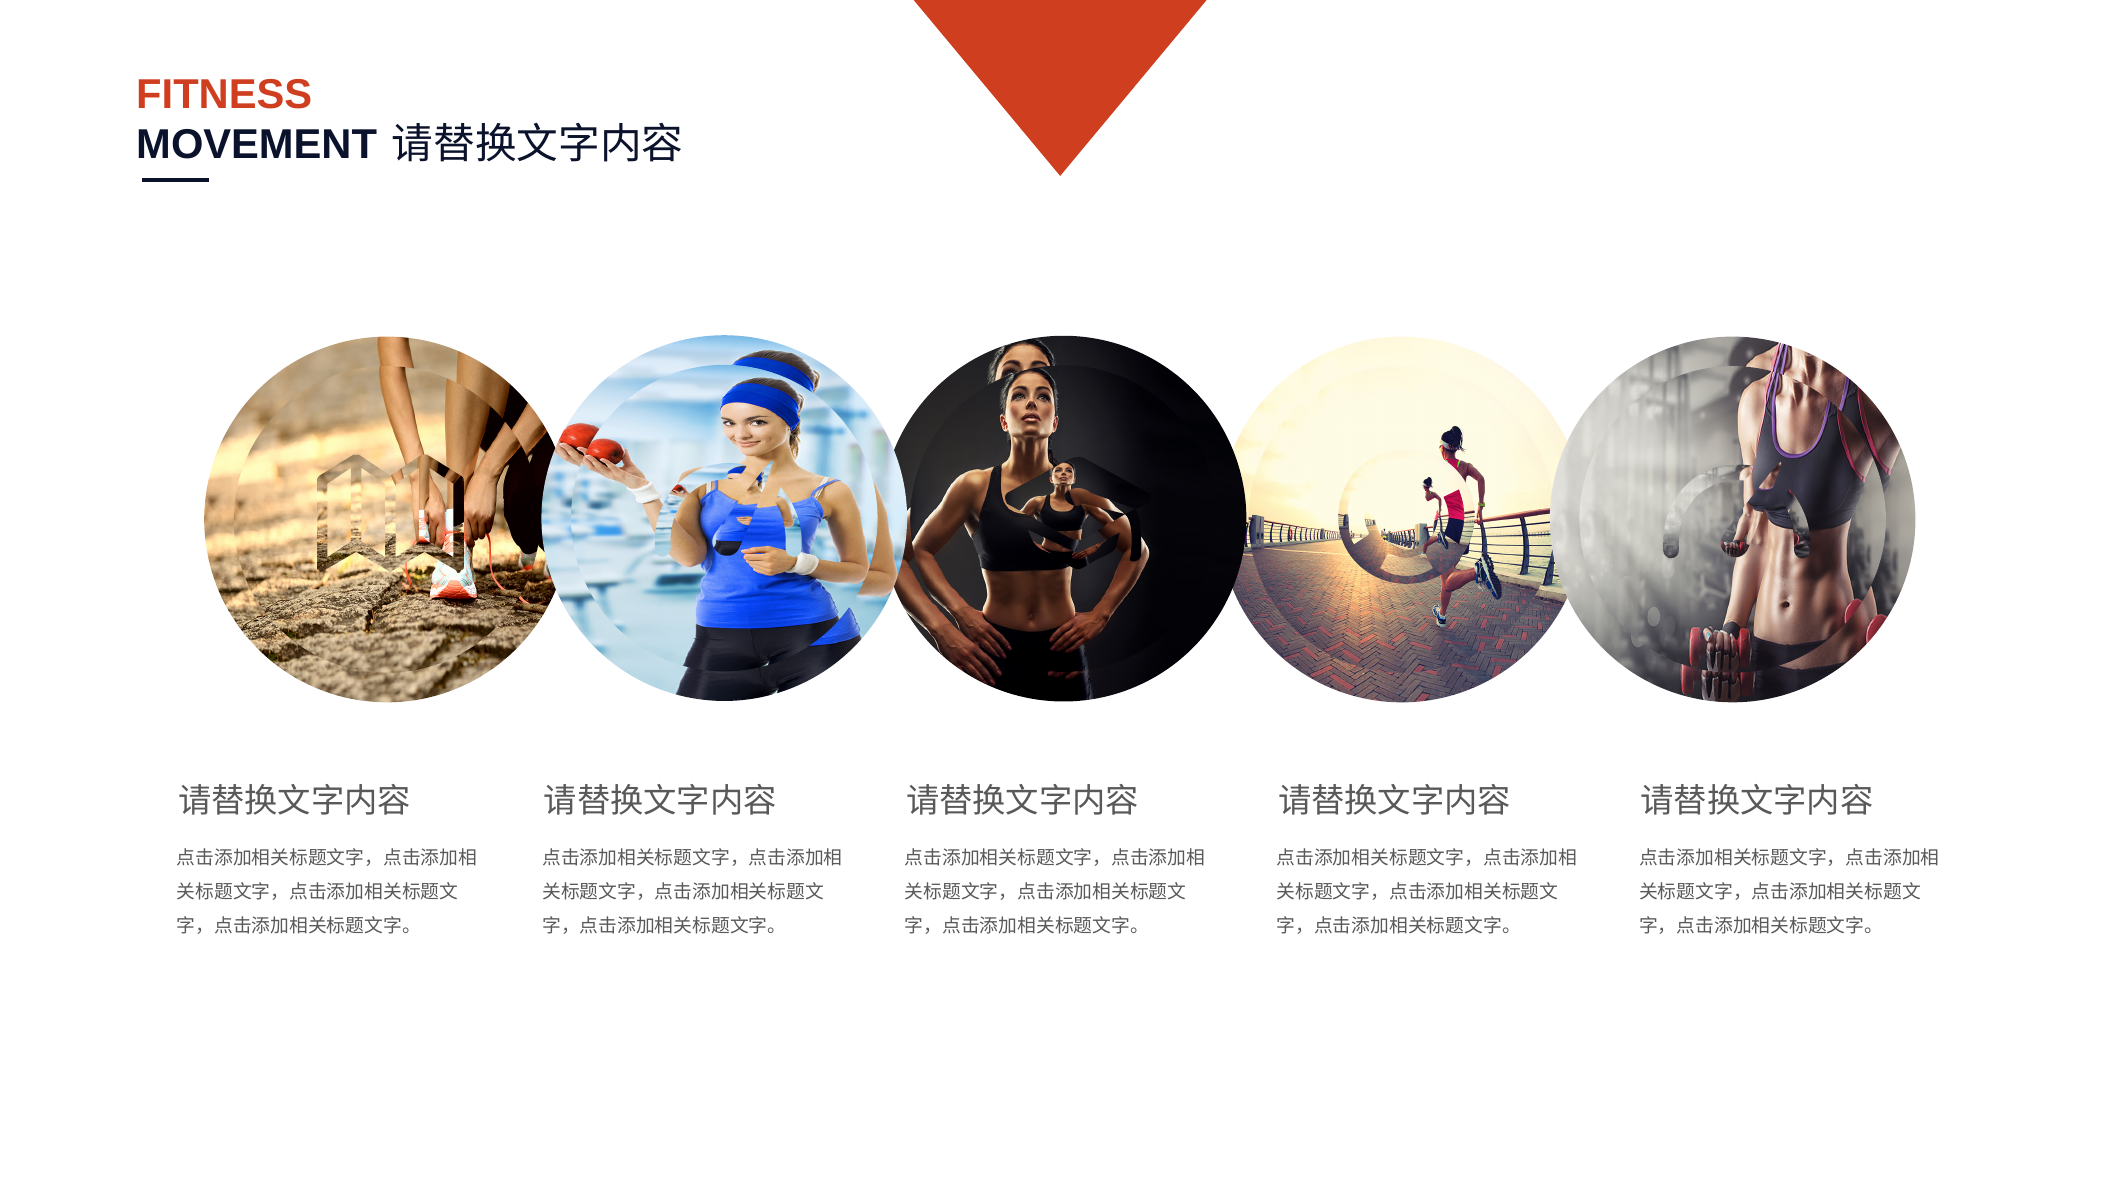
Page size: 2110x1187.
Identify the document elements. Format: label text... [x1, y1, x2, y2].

text_box 请替换文字内容 [375, 109, 700, 176]
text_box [880, 335, 1247, 702]
text_box [912, 0, 1208, 178]
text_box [1218, 336, 1549, 703]
text_box 点击添加相关标题文字，点击添加相关标题文字，点击添加相关标题文字，点击添加相关标题文字。 [527, 827, 858, 944]
text_box 点击添加相关标题文字，点击添加相关标题文字，点击添加相关标题文字，点击添加相关标题文字。 [161, 827, 493, 944]
text_box 请替换文字内容 [1626, 771, 1889, 827]
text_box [1549, 336, 1916, 703]
text_box FITNESS MOVEMENT [120, 58, 394, 175]
text_box 请替换文字内容 [163, 771, 426, 827]
text_box 请替换文字内容 [1263, 771, 1526, 827]
text_box 点击添加相关标题文字，点击添加相关标题文字，点击添加相关标题文字，点击添加相关标题文字。 [1261, 827, 1593, 944]
text_box 请替换文字内容 [891, 771, 1155, 827]
text_box 请替换文字内容 [529, 771, 792, 827]
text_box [541, 335, 908, 701]
text_box 点击添加相关标题文字，点击添加相关标题文字，点击添加相关标题文字，点击添加相关标题文字。 [1624, 827, 1955, 944]
text_box 点击添加相关标题文字，点击添加相关标题文字，点击添加相关标题文字，点击添加相关标题文字。 [889, 827, 1221, 944]
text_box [204, 336, 570, 703]
